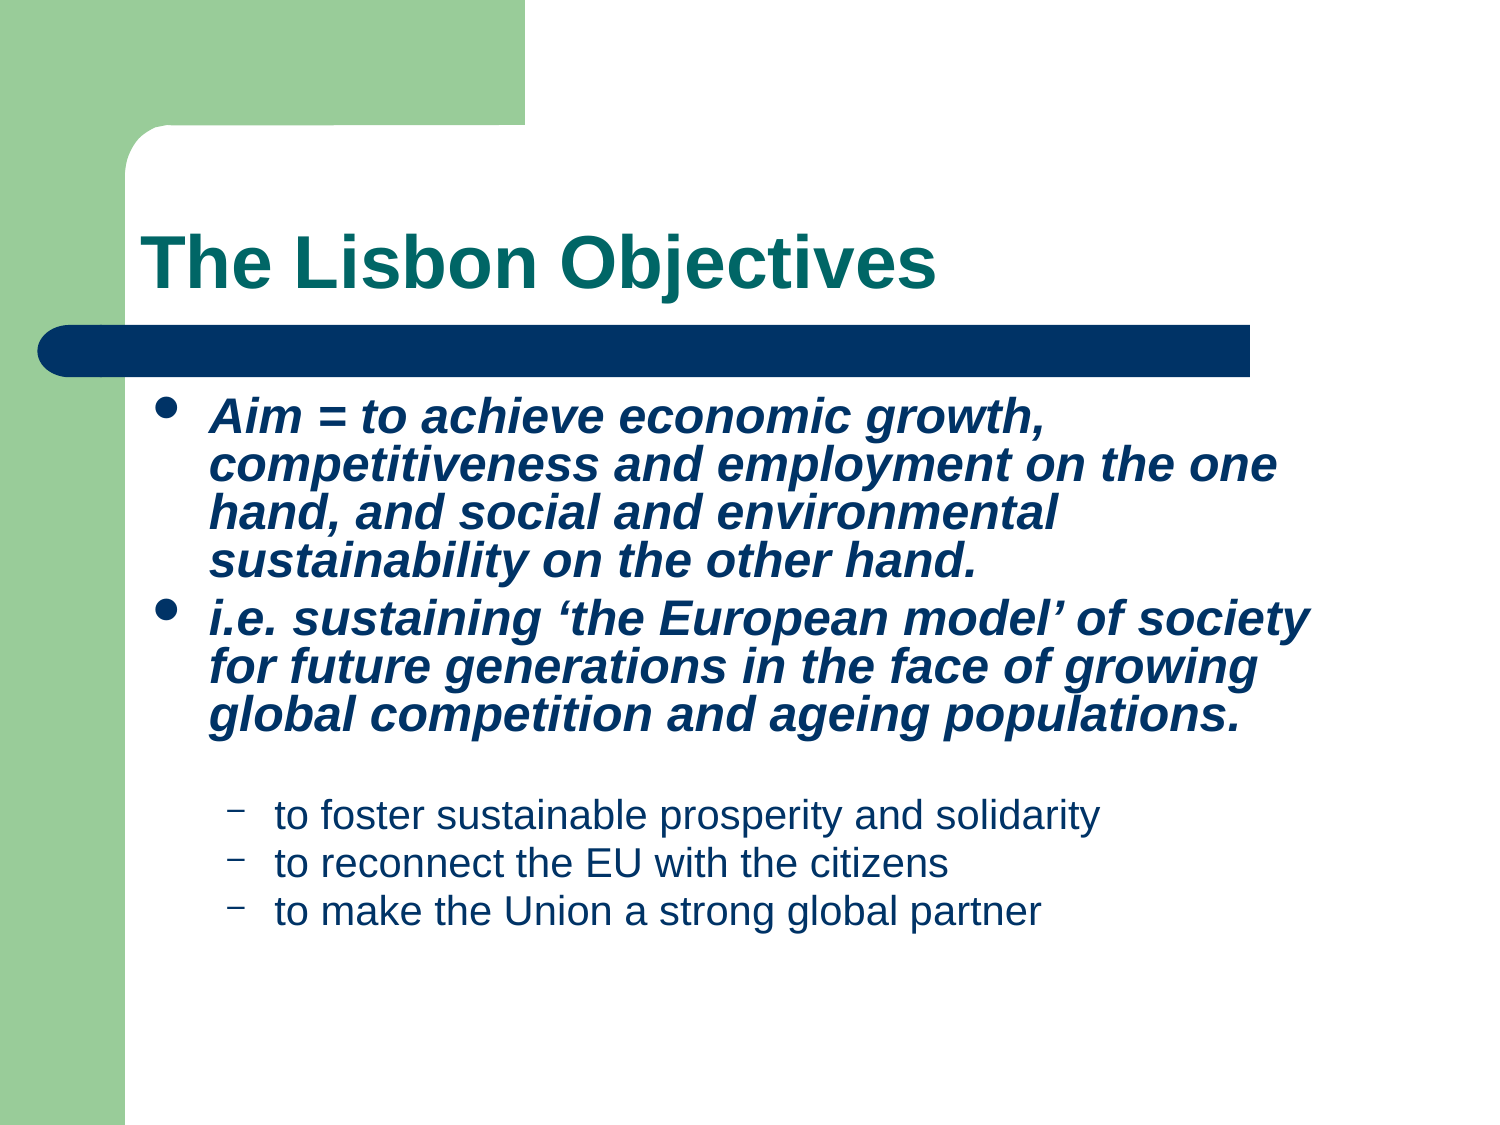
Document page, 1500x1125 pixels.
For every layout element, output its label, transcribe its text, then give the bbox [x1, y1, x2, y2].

list Aim = to achieve economic growth, competitiveness and employment on the one hand, and social and environmental sustainability on the other hand. i.e. sustaining ‘the European model’ of society for future generations in the face of growing global competition and ageing populations. to foster sustainable prosperity and solidarity to reconnect the EU with the citizens to make the Union a strong global partner [137, 387, 1400, 999]
title The Lisbon Objectives [124, 124, 1426, 313]
